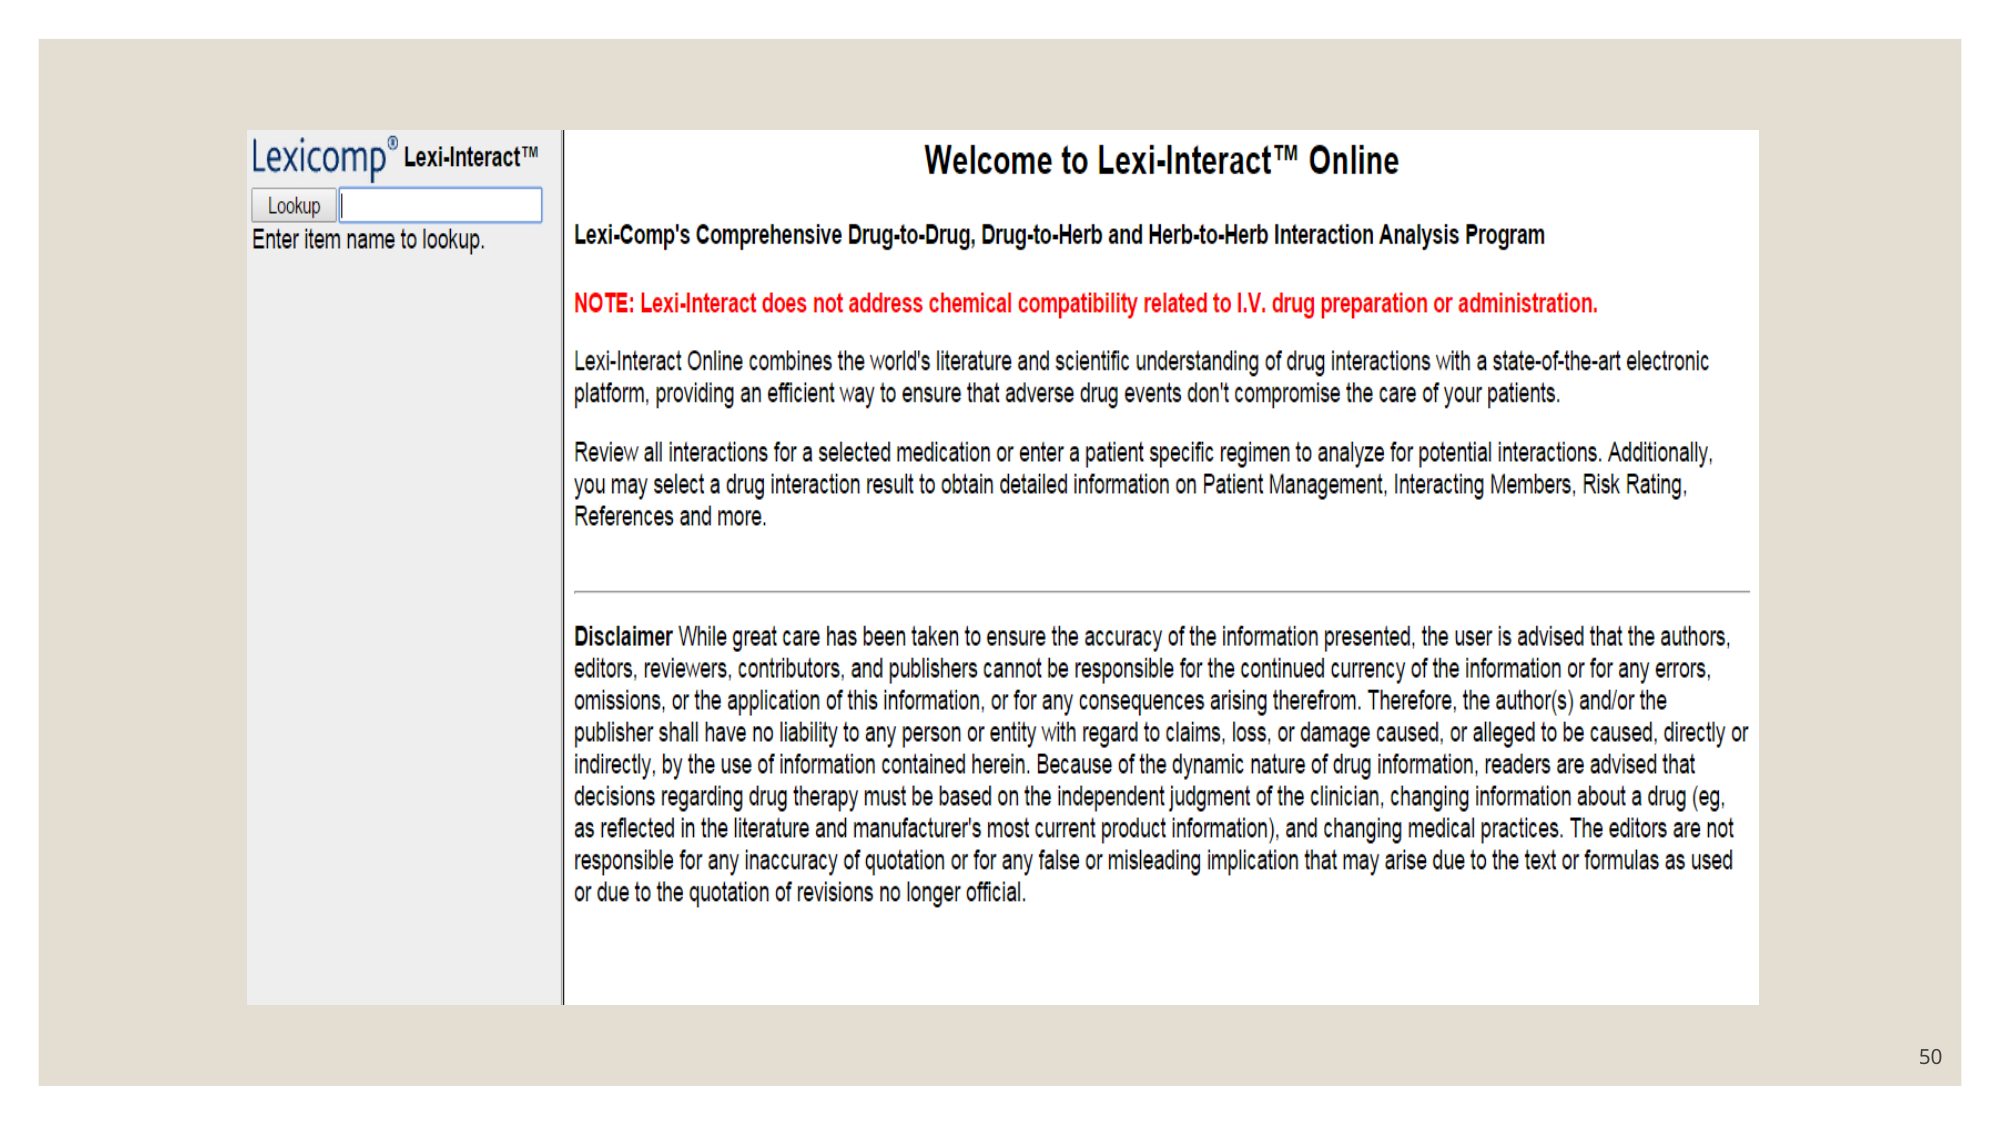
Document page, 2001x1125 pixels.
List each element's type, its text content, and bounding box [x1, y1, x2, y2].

slide_number 50 [1717, 1034, 1958, 1080]
picture [247, 130, 1759, 1005]
